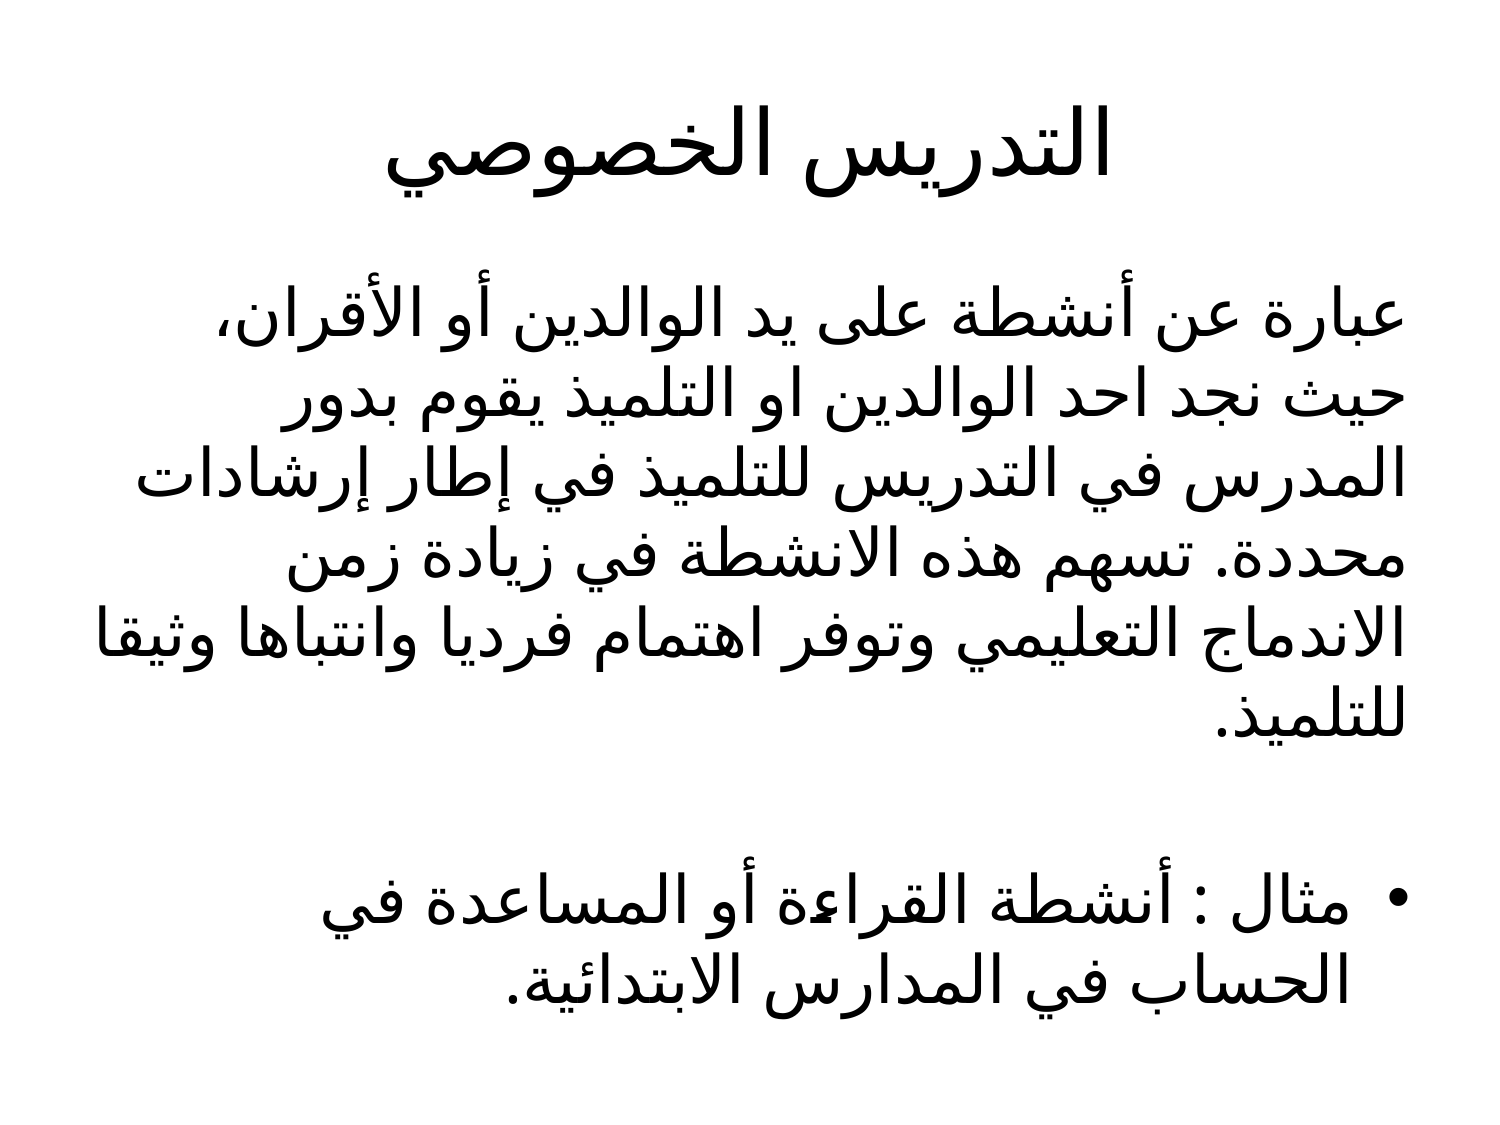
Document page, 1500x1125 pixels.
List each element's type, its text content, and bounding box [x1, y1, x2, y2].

list عبارة عن أنشطة على يد الوالدين أو الأقران، حيث نجد احد الوالدين او التلميذ يقوم بدور المدرس في التدريس للتلميذ في إطار إرشادات محددة. تسهم هذه الانشطة في زيادة زمن الاندماج التعليمي وتوفر اهتمام فرديا وانتباها وثيقا للتلميذ. مثال : أنشطة القراءة أو المساعدة في الحساب في المدارس الابتدائية. [75, 262, 1425, 1005]
title التدريس الخصوصي [75, 45, 1425, 233]
